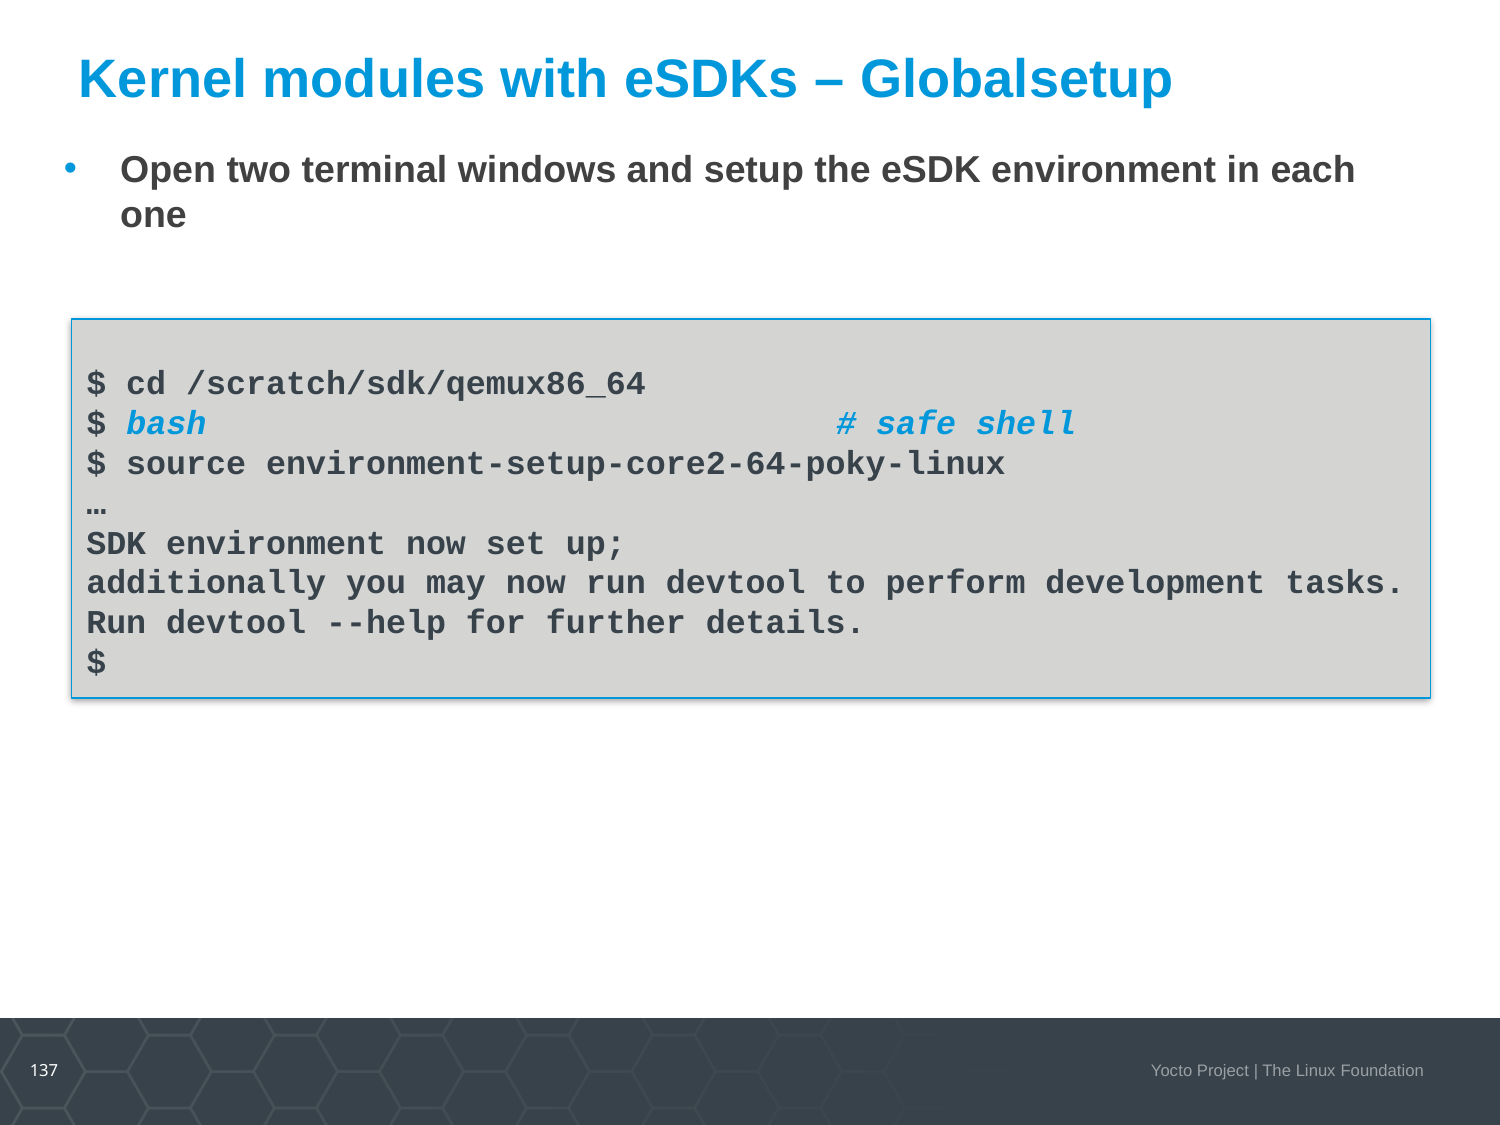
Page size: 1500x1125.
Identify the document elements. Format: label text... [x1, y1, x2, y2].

title Kernel modules with eSDKs – Globalsetup [78, 53, 1429, 200]
picture [0, 0, 1500, 1125]
list Open two terminal windows and setup the eSDK environment in each one [63, 144, 1415, 973]
text_box $ cd /scratch/sdk/qemux86_64 $ bash # safe shell $ source environment-setup-core2-64-poky-linux … SDK environment now set up; additionally you may now run devtool to perform development tasks. Run devtool --help for further details. $ [71, 318, 1431, 699]
